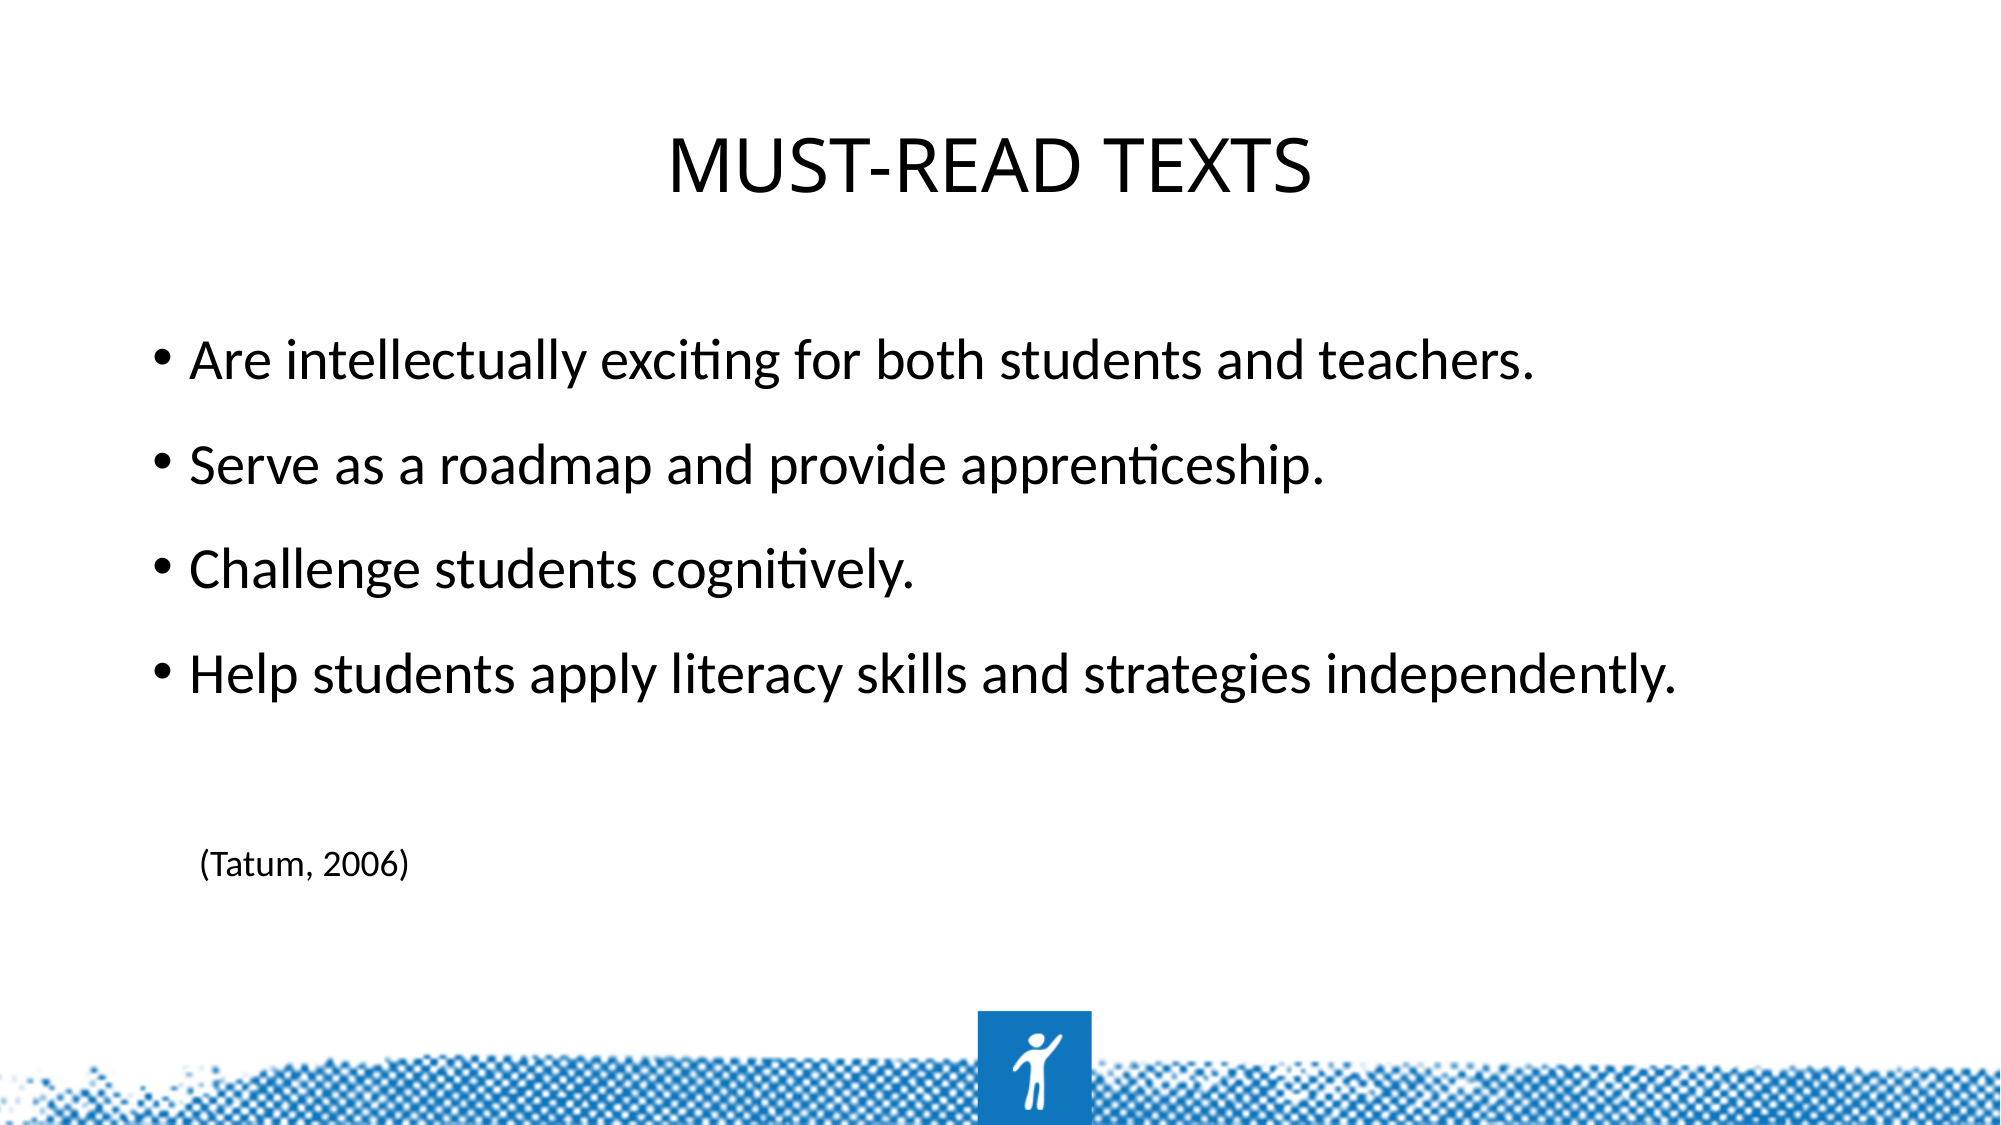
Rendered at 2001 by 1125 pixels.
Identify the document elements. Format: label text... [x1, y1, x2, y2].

picture [0, 0, 2001, 1125]
list Are intellectually exciting for both students and teachers. Serve as a roadmap and provide apprenticeship. Challenge students cognitively. Help students apply literacy skills and strategies independently. [137, 299, 1863, 995]
text_box (Tatum, 2006) [183, 831, 447, 892]
title Must-read texts [137, 59, 1863, 278]
